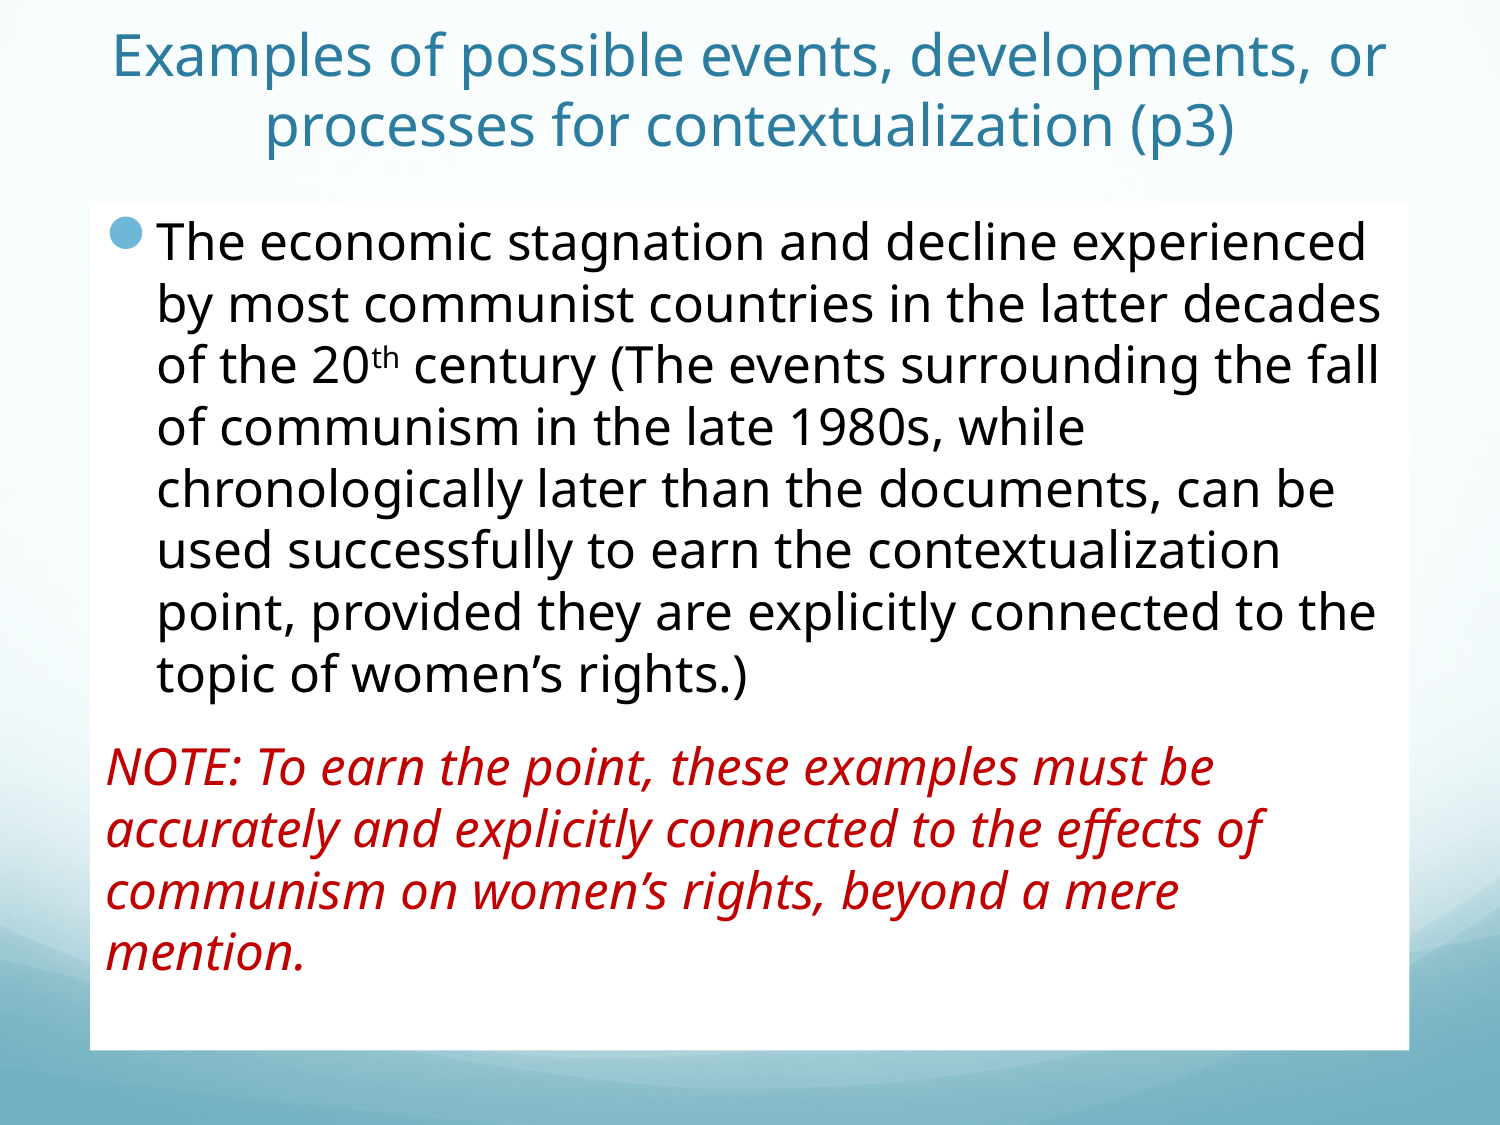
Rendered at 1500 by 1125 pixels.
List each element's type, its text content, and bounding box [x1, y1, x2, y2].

list The economic stagnation and decline experienced by most communist countries in the latter decades of the 20th century (The events surrounding the fall of communism in the late 1980s, while chronologically later than the documents, can be used successfully to earn the contextualization point, provided they are explicitly connected to the topic of women’s rights.) NOTE: To earn the point, these examples must be accurately and explicitly connected to the effects of communism on women’s rights, beyond a mere mention. [90, 201, 1410, 1051]
title Examples of possible events, developments, or processes for contextualization (p3) [90, 17, 1410, 166]
